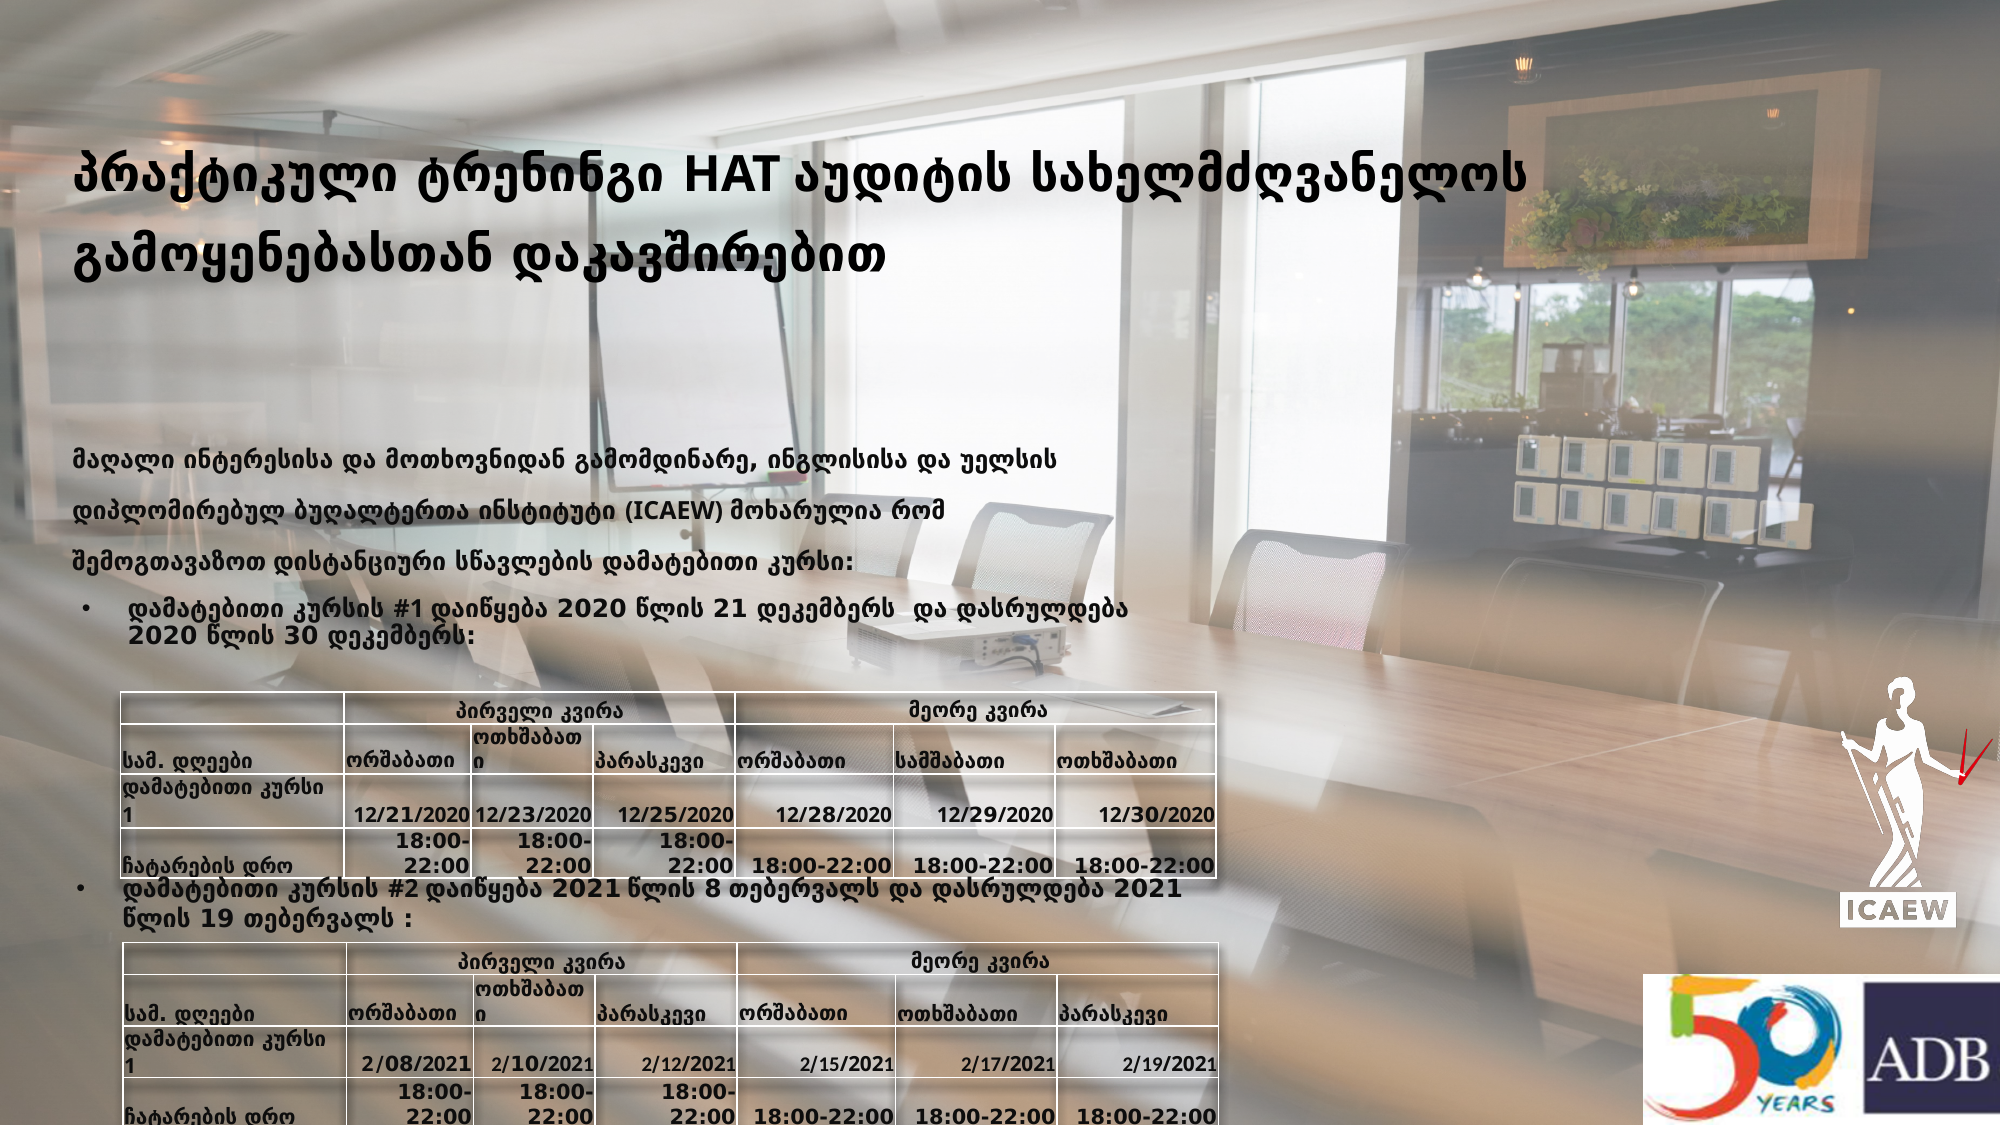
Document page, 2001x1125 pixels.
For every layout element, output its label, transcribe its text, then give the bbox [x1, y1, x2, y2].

table_cell დამატებითი კურსი 1 [121, 775, 343, 827]
table_cell პარასკევი [594, 725, 734, 773]
subtitle მაღალი ინტერესისა და მოთხოვნიდან გამომდინარე, ინგლისისა და უელსის დიპლომირებულ ბუღალტერთა ინსტიტუტი (ICAEW) მოხარულია რომ შემოგთავაზოთ დისტანციური სწავლების დამატებითი კურსი: დამატებითი კურსის #1 დაიწყება 2020 წლის 21 დეკემბერს და დასრულდება 2020 წლის 30 დეკემბერს: [57, 414, 1165, 752]
table_cell 12/30/2020 [1056, 775, 1215, 827]
table_cell 2/10/2021 [474, 1027, 594, 1077]
table_cell ჩატარების დრო [121, 829, 343, 865]
table_cell 18:00-22:00 [894, 829, 1054, 865]
table_cell ორშაბათი [738, 975, 895, 1025]
table_cell ორშაბათი [736, 725, 893, 773]
table_cell 18:00-22:00 [896, 1078, 1056, 1125]
table_cell 12/25/2020 [594, 775, 734, 827]
table_cell 2/12/2021 [596, 1027, 736, 1077]
table_cell 2/08/2021 [347, 1027, 473, 1077]
table_cell პარასკევი [596, 975, 736, 1025]
table_cell 18:00-22:00 [1056, 829, 1215, 865]
text_box დამატებითი კურსის #2 დაიწყება 2021 წლის 8 თებერვალს და დასრულდება 2021 წლის 19 თებერვალს : [51, 865, 1255, 940]
table_cell 18:00-22:00 [738, 1078, 895, 1125]
table_cell ოთხშაბათი [1056, 725, 1215, 773]
table_cell დამატებითი კურსი 1 [124, 1027, 346, 1077]
table_cell ორშაბათი [347, 975, 473, 1025]
table_cell 12/28/2020 [736, 775, 893, 827]
picture [1643, 605, 2000, 1125]
table_cell ოთხშაბათი [472, 725, 592, 773]
table_cell 18:00-22:00 [1058, 1078, 1218, 1125]
table_cell 18:00-22:00 [596, 1078, 736, 1125]
table_cell 18:00-22:00 [736, 829, 893, 865]
table_cell 2/17/2021 [896, 1027, 1056, 1077]
table_cell ჩატარების დრო [124, 1078, 346, 1125]
table_cell 18:00-22:00 [474, 1078, 594, 1125]
table_cell 12/21/2020 [345, 775, 470, 827]
table_cell 18:00-22:00 [345, 829, 470, 865]
table_cell პარასკევი [1058, 975, 1218, 1025]
table_cell სამშაბათი [894, 725, 1054, 773]
table_cell 18:00-22:00 [347, 1078, 473, 1125]
table_cell ოთხშაბათი [896, 975, 1056, 1025]
table_cell სამ. დღეები [121, 725, 343, 773]
table_cell 2/19/2021 [1058, 1027, 1218, 1077]
table_header მეორე კვირა [738, 943, 1218, 974]
table_header [121, 693, 343, 723]
table_cell 18:00-22:00 [594, 829, 734, 865]
table_header [124, 943, 346, 974]
table_cell ოთხშაბათი [474, 975, 594, 1025]
table_header მეორე კვირა [736, 693, 1215, 723]
table_cell 12/23/2020 [472, 775, 592, 827]
table_cell სამ. დღეები [124, 975, 346, 1025]
table_header პირველი კვირა [347, 943, 736, 974]
table_cell ორშაბათი [345, 725, 470, 773]
table_header პირველი კვირა [345, 693, 734, 723]
table_cell 12/29/2020 [894, 775, 1054, 827]
text_box პრაქტიკული ტრენინგი HAT აუდიტის სახელმძღვანელოს გამოყენებასთან დაკავშირებით [56, 65, 1557, 457]
table_cell 18:00-22:00 [472, 829, 592, 865]
table_cell 2/15/2021 [738, 1027, 895, 1077]
